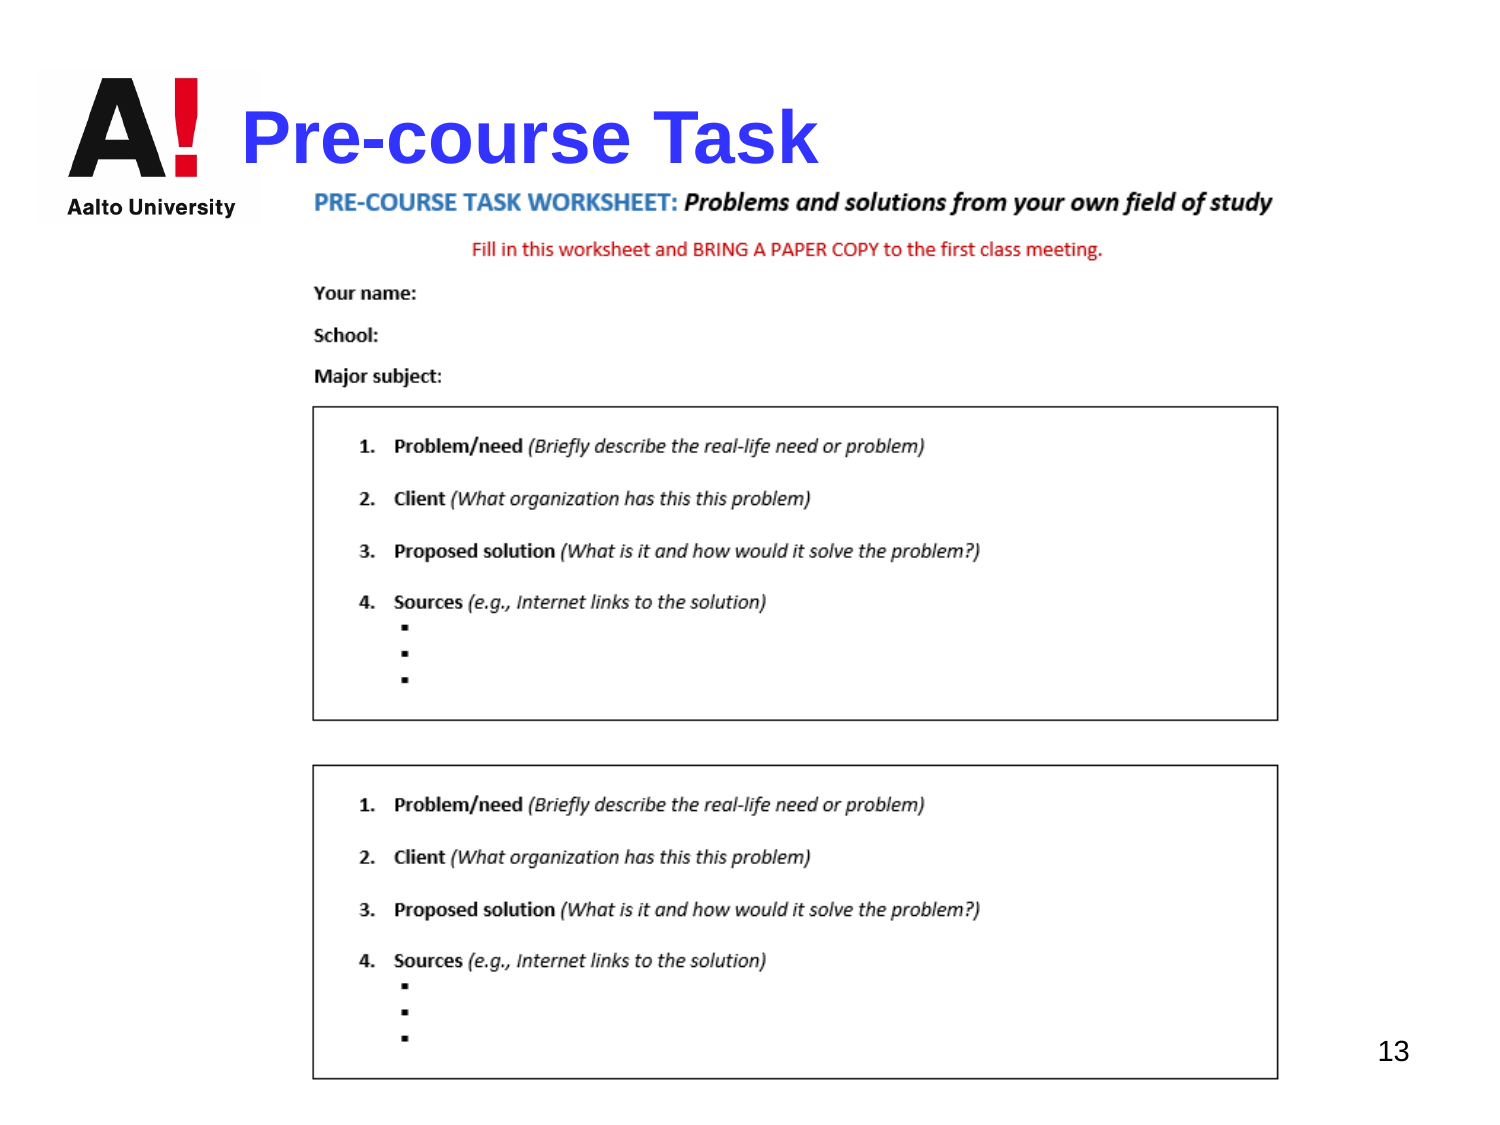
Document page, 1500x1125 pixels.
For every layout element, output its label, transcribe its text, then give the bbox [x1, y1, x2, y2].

slide_number 13 [1303, 1024, 1426, 1103]
text_box Pre-course Task [163, 120, 1345, 236]
picture [300, 179, 1299, 1103]
picture [36, 70, 262, 225]
